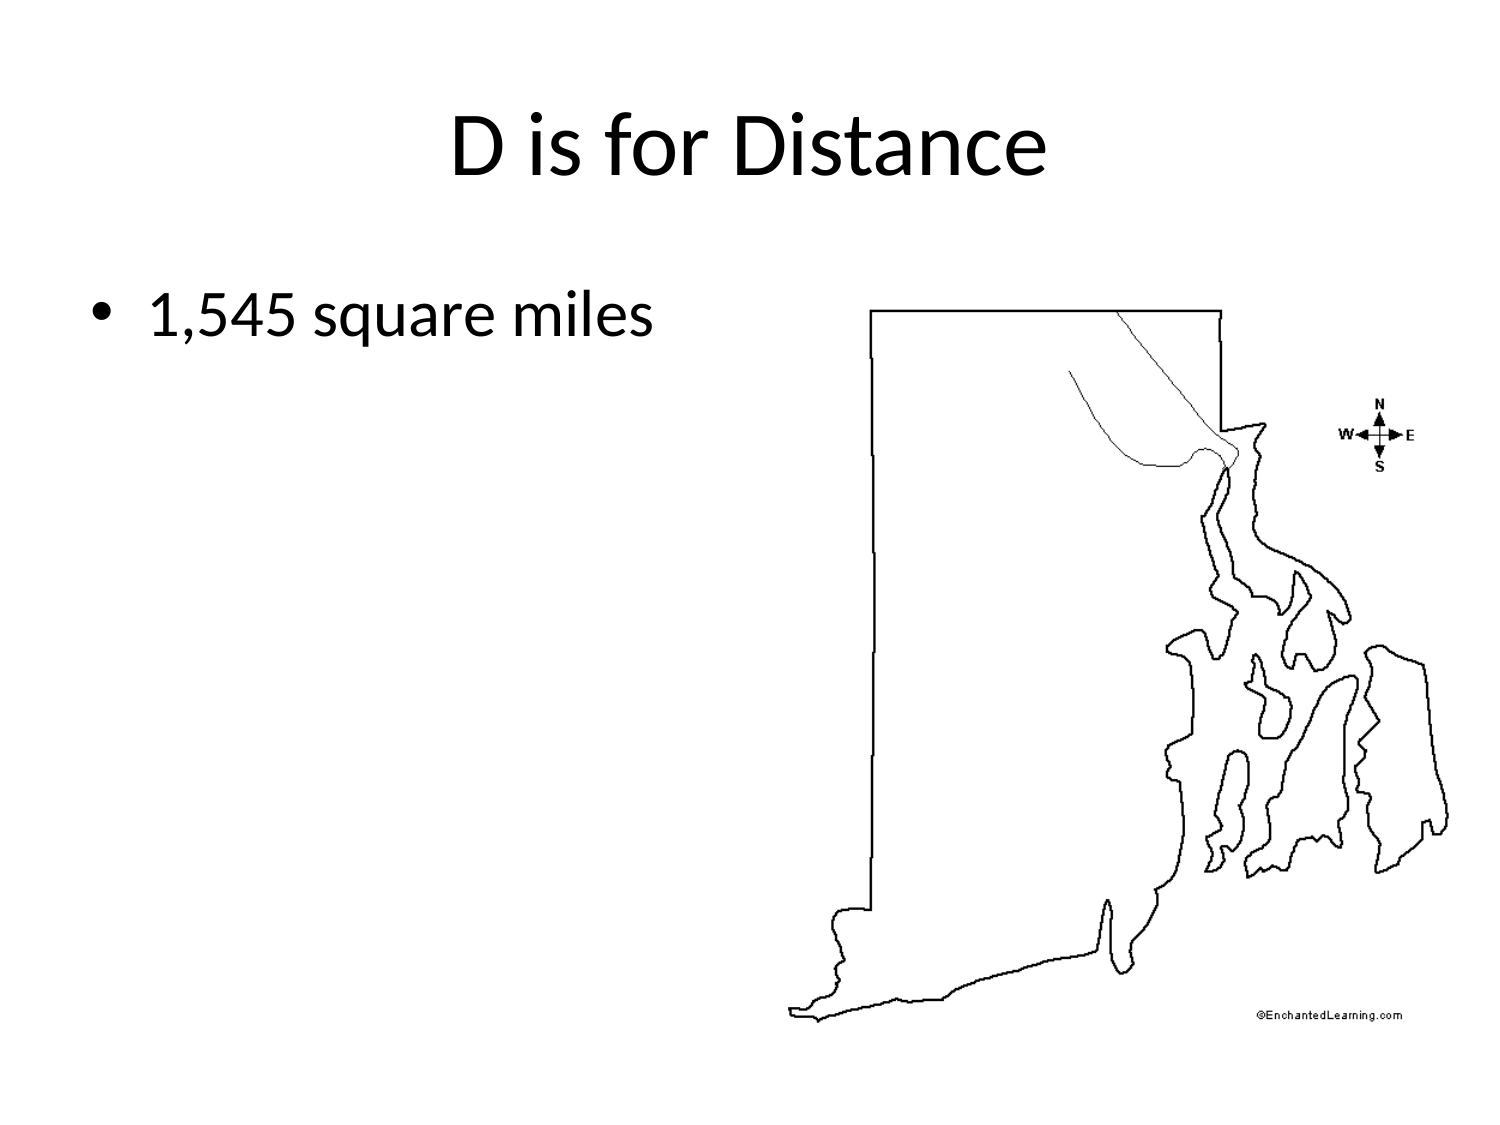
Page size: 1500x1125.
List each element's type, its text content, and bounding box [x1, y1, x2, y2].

picture [787, 299, 1451, 1024]
title D is for Distance [75, 45, 1425, 233]
list 1,545 square miles [75, 262, 1425, 1005]
